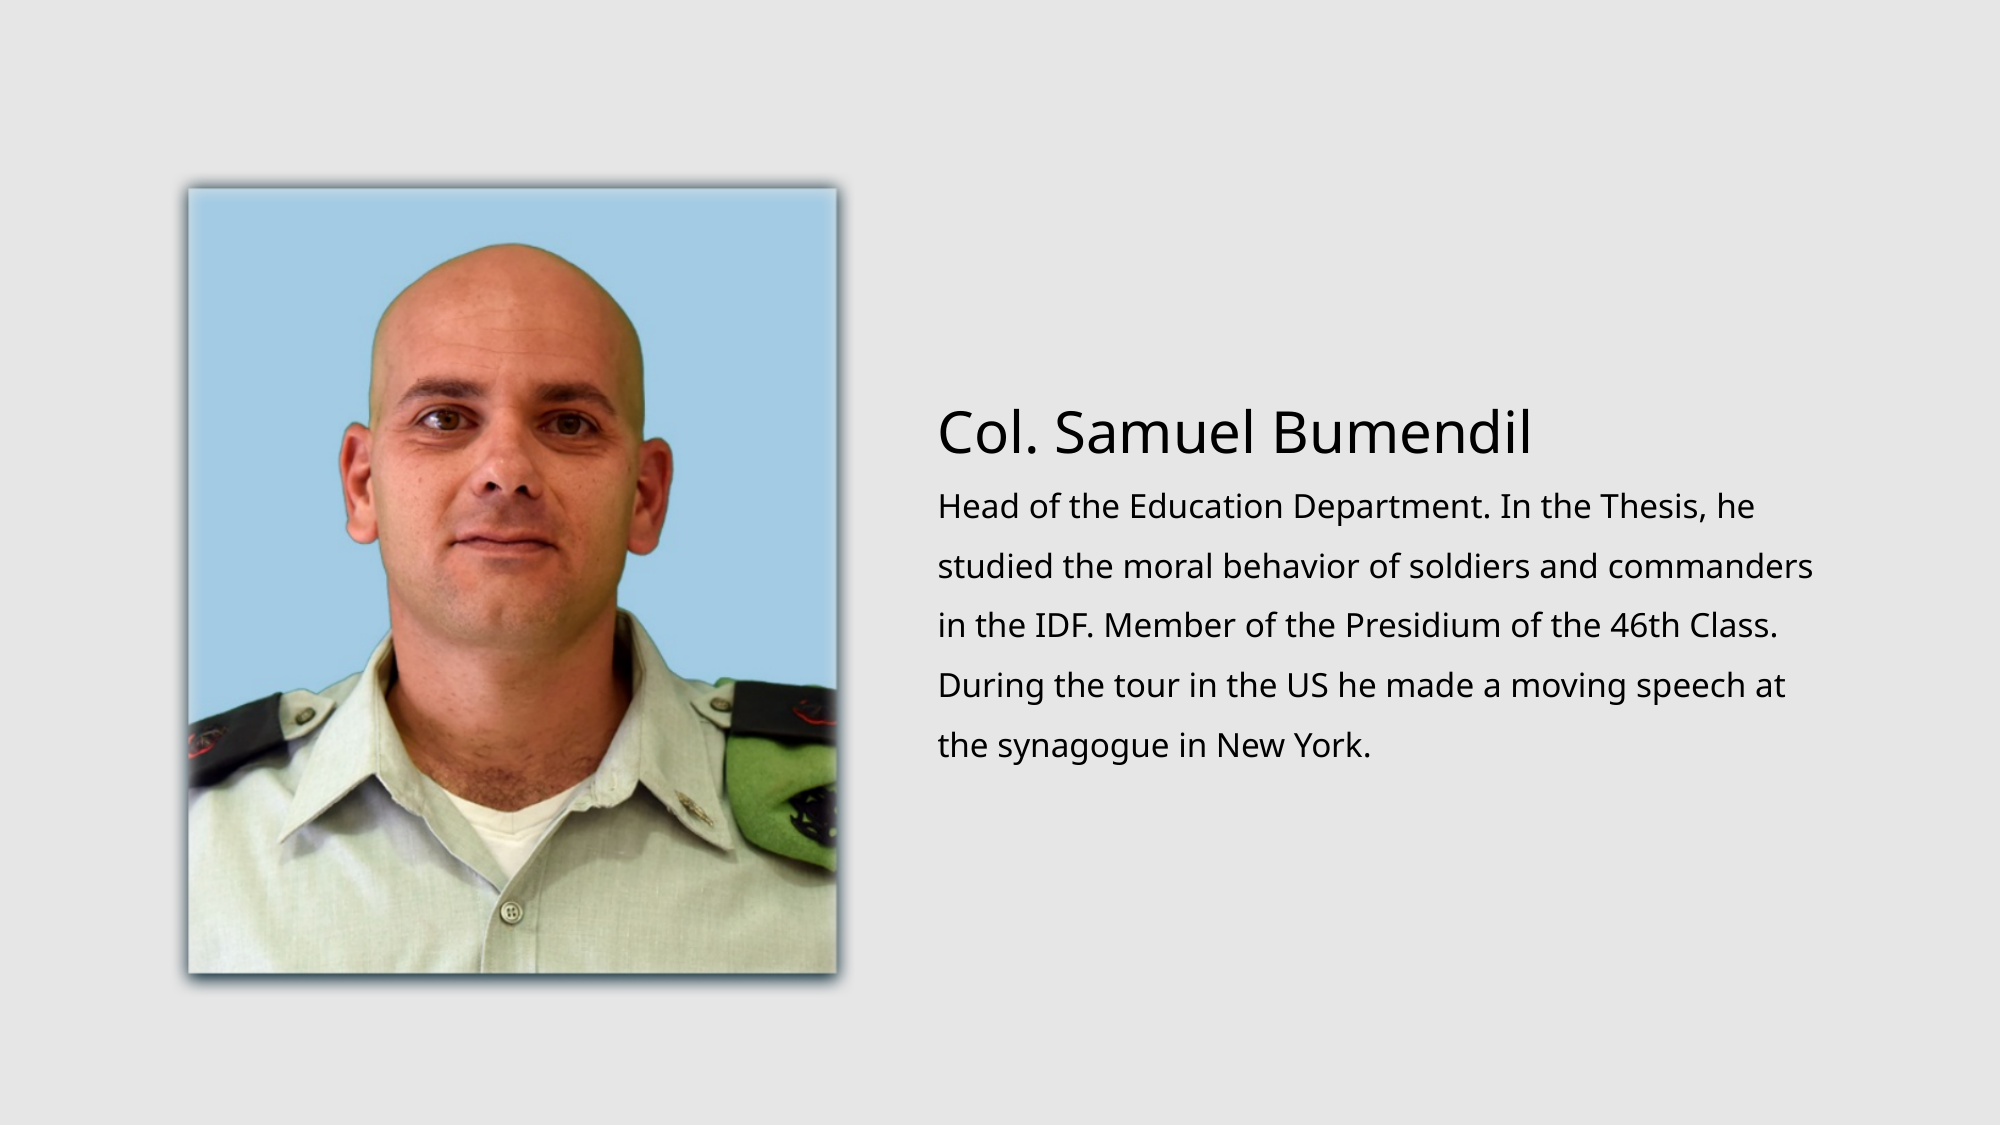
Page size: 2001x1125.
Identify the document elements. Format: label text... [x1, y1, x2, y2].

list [170, 170, 857, 997]
title Col. Samuel Bumendil Head of the Education Department. In the Thesis, he studied the moral behavior of soldiers and commanders in the IDF. Member of the Presidium of the 46th Class. During the tour in the US he made a moving speech at the synagogue in New York. [922, 348, 1859, 777]
